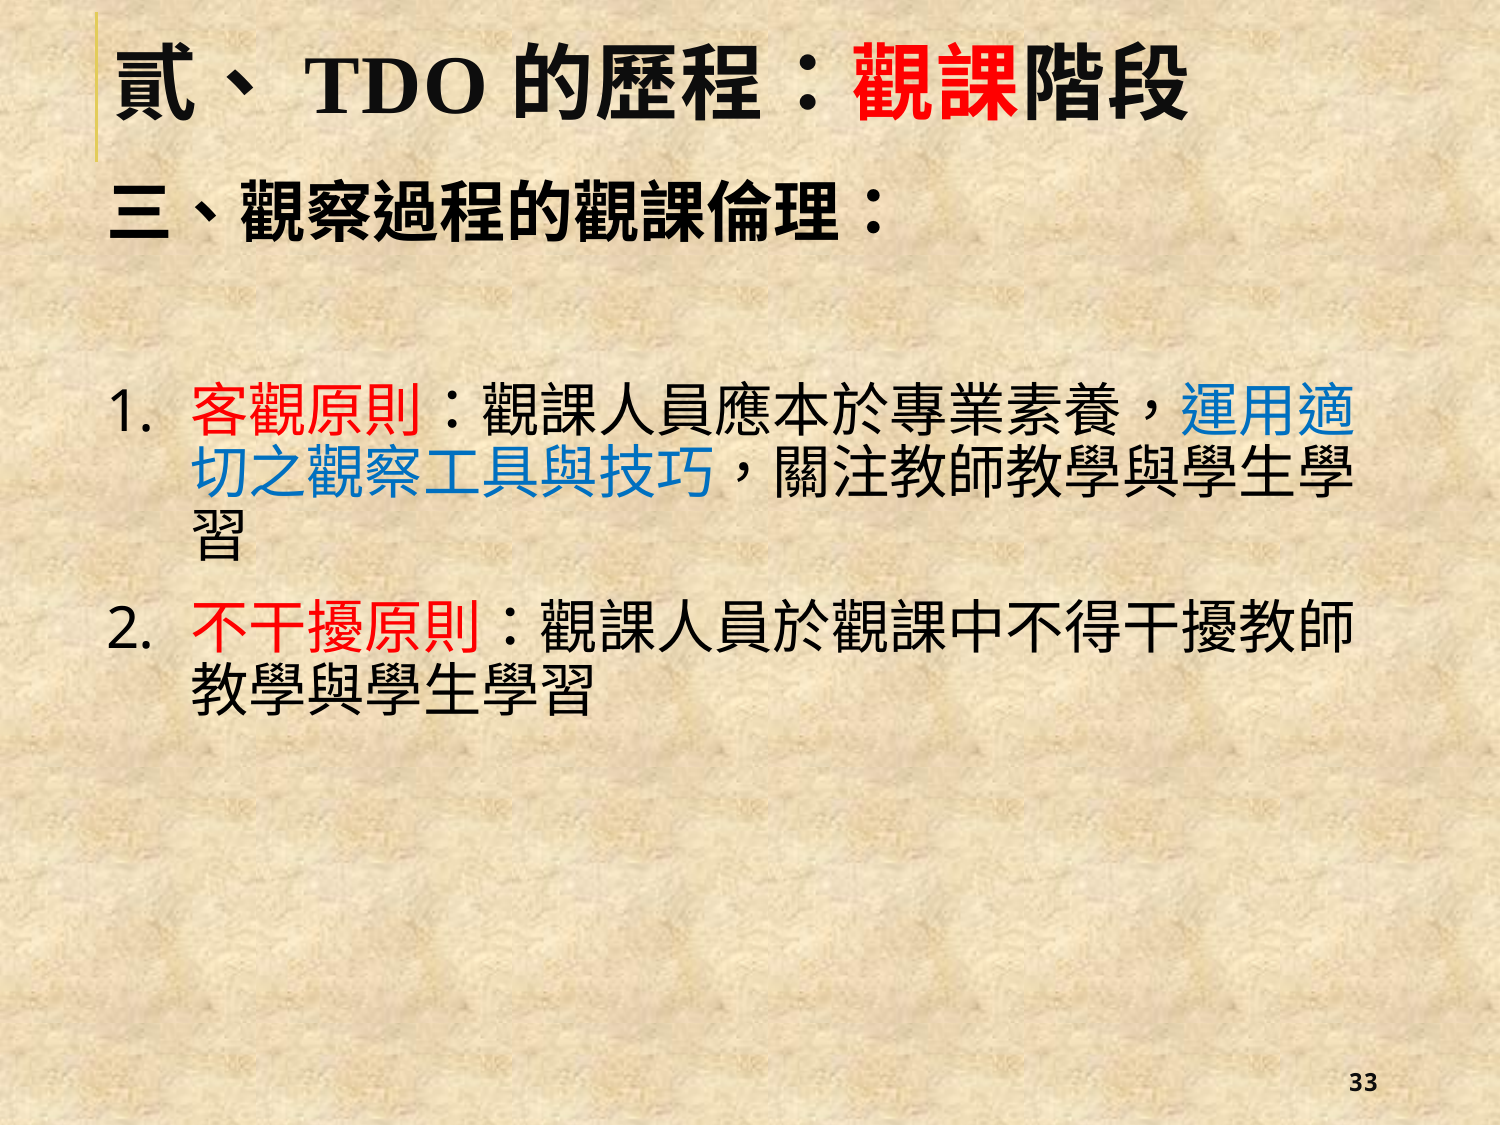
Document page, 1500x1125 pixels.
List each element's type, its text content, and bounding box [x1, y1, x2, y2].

slide_number 32 [1333, 1061, 1454, 1107]
list 三、觀察過程的觀課倫理： 客觀原則：觀課人員應本於專業素養，運用適切之觀察工具與技巧，關注教師教學與學生學習 不干擾原則：觀課人員於觀課中不得干擾教師教學與學生學習 [98, 170, 1401, 1035]
picture [0, 0, 1500, 1125]
title 貳、TDO的歷程：觀課階段 [98, 13, 1426, 166]
